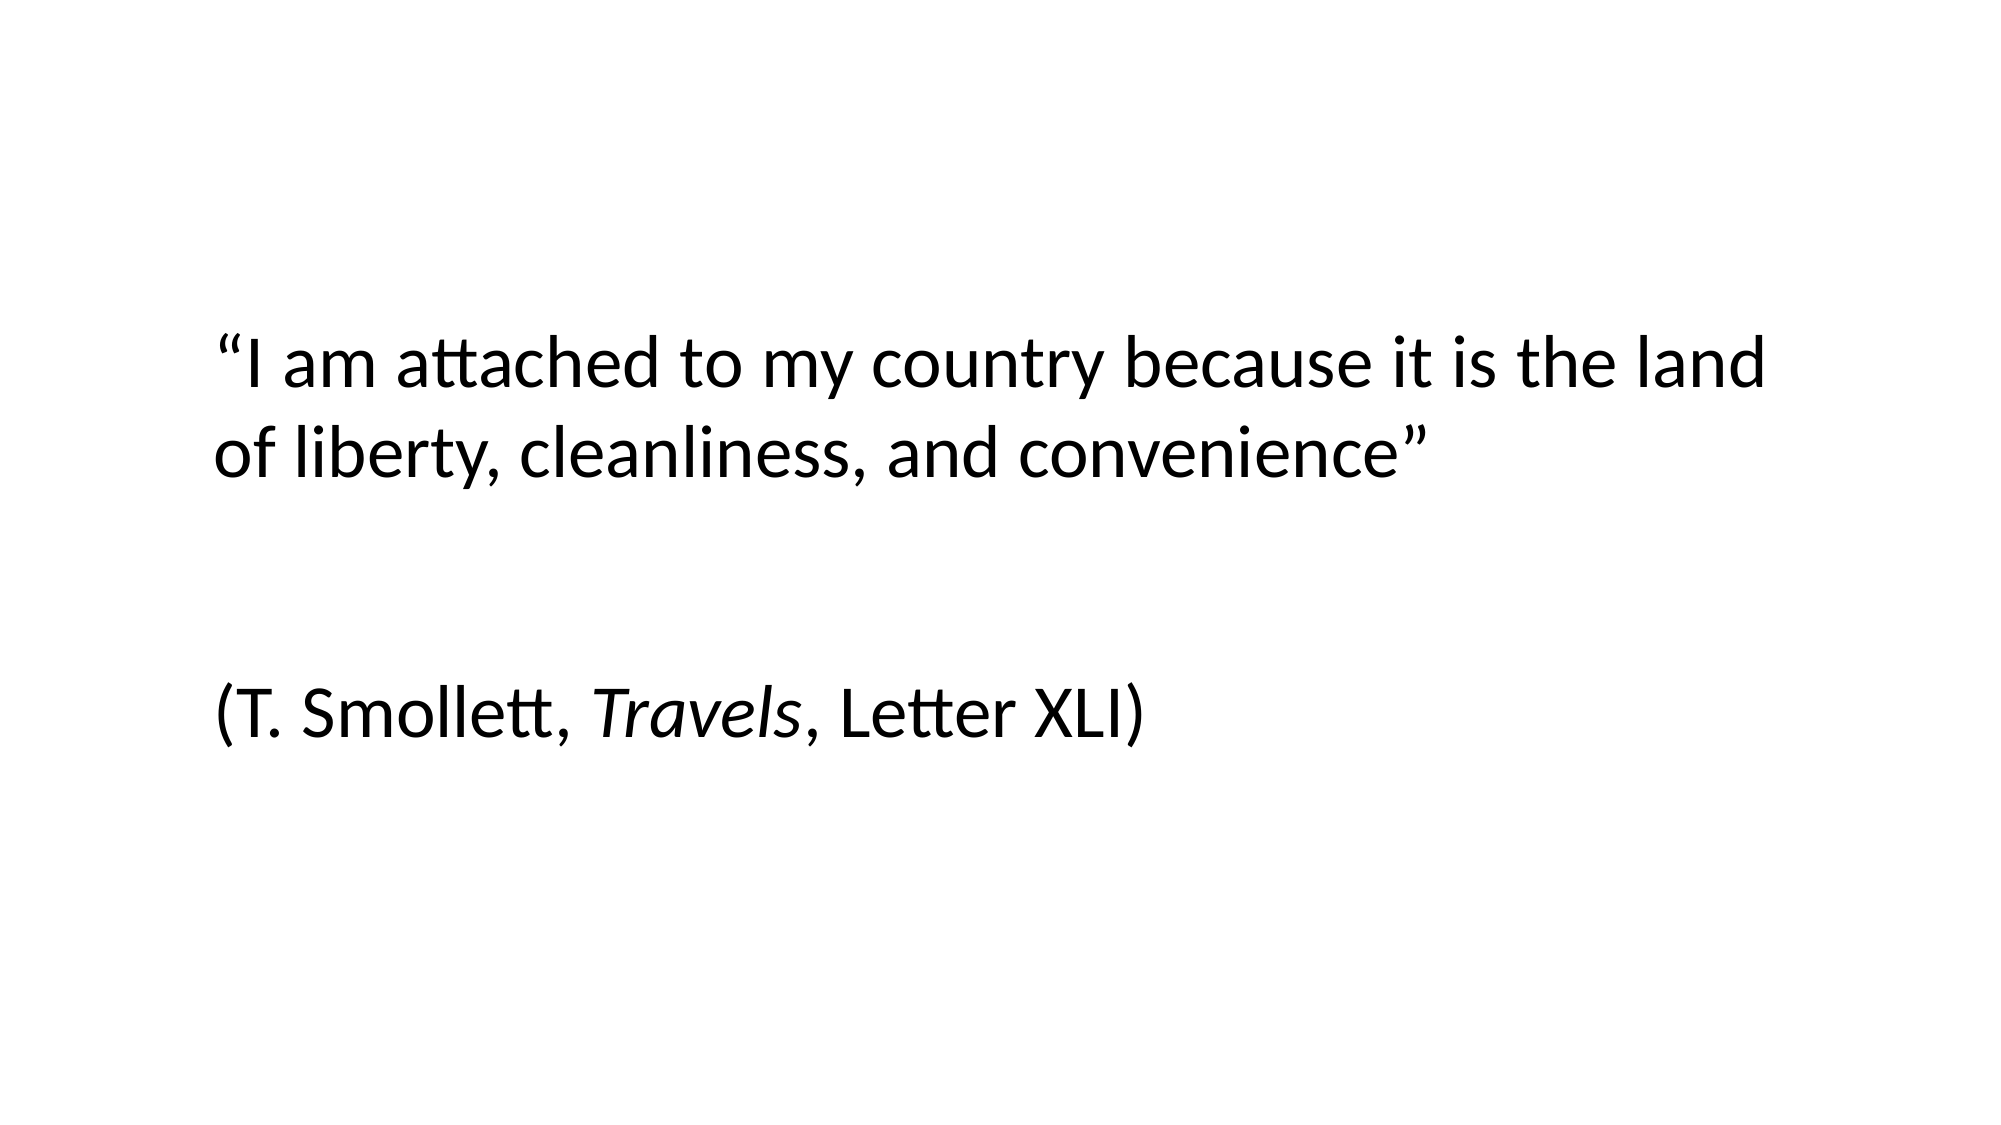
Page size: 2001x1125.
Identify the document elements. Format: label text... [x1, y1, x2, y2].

text_box “I am attached to my country because it is the land of liberty, cleanliness, and convenience” (T. Smollett, Travels, Letter XLI) [199, 304, 1783, 840]
